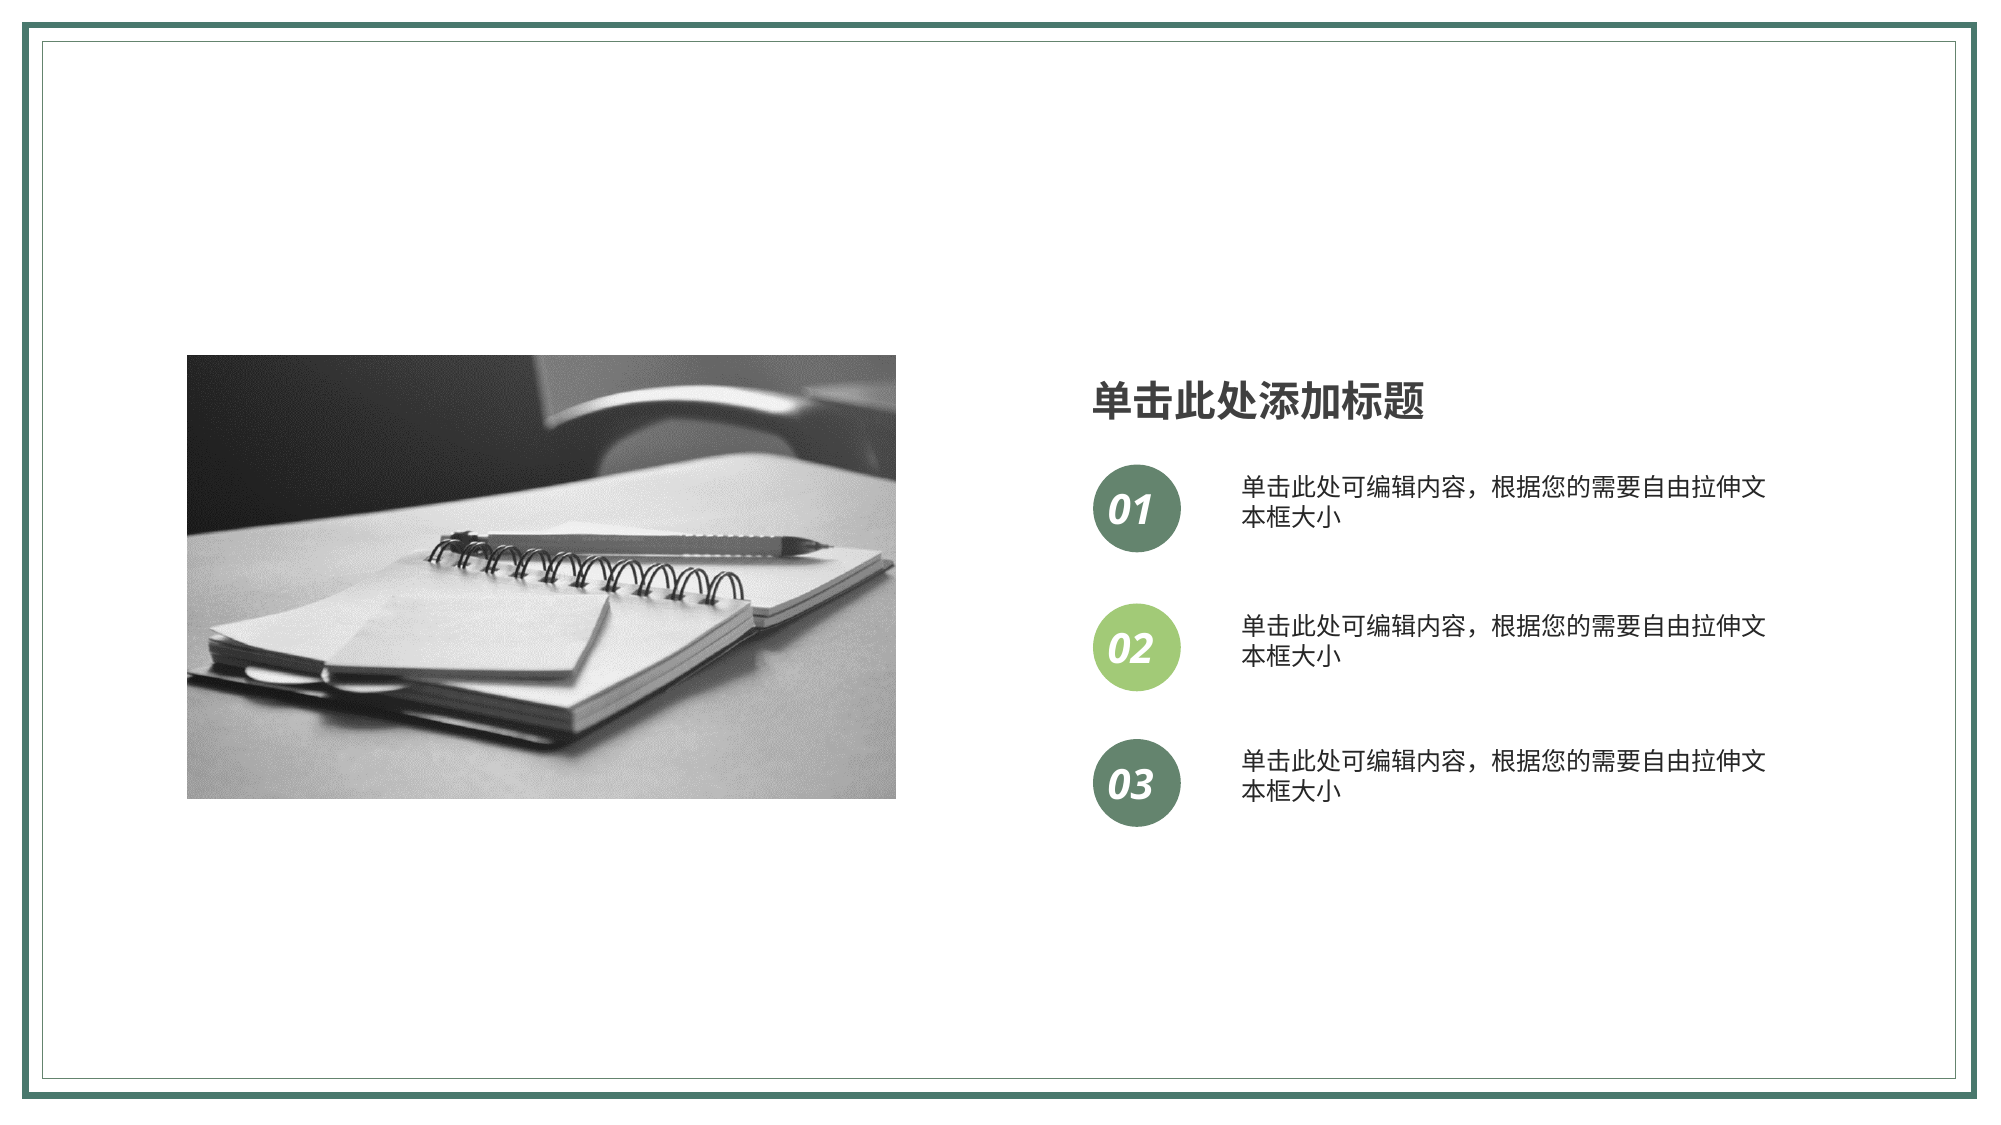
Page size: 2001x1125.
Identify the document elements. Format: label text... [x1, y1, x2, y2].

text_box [1092, 738, 1191, 827]
text_box 单击此处添加标题 [1076, 367, 1633, 433]
text_box 单击此处可编辑内容，根据您的需要自由拉伸文本框大小 [1227, 738, 1805, 813]
text_box 单击此处可编辑内容，根据您的需要自由拉伸文本框大小 [1227, 603, 1805, 679]
picture [186, 355, 896, 799]
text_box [1093, 464, 1191, 553]
text_box 单击此处可编辑内容，根据您的需要自由拉伸文本框大小 [1227, 464, 1805, 540]
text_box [1092, 603, 1191, 692]
text_box [42, 41, 1956, 1080]
text_box [25, 24, 1975, 1097]
